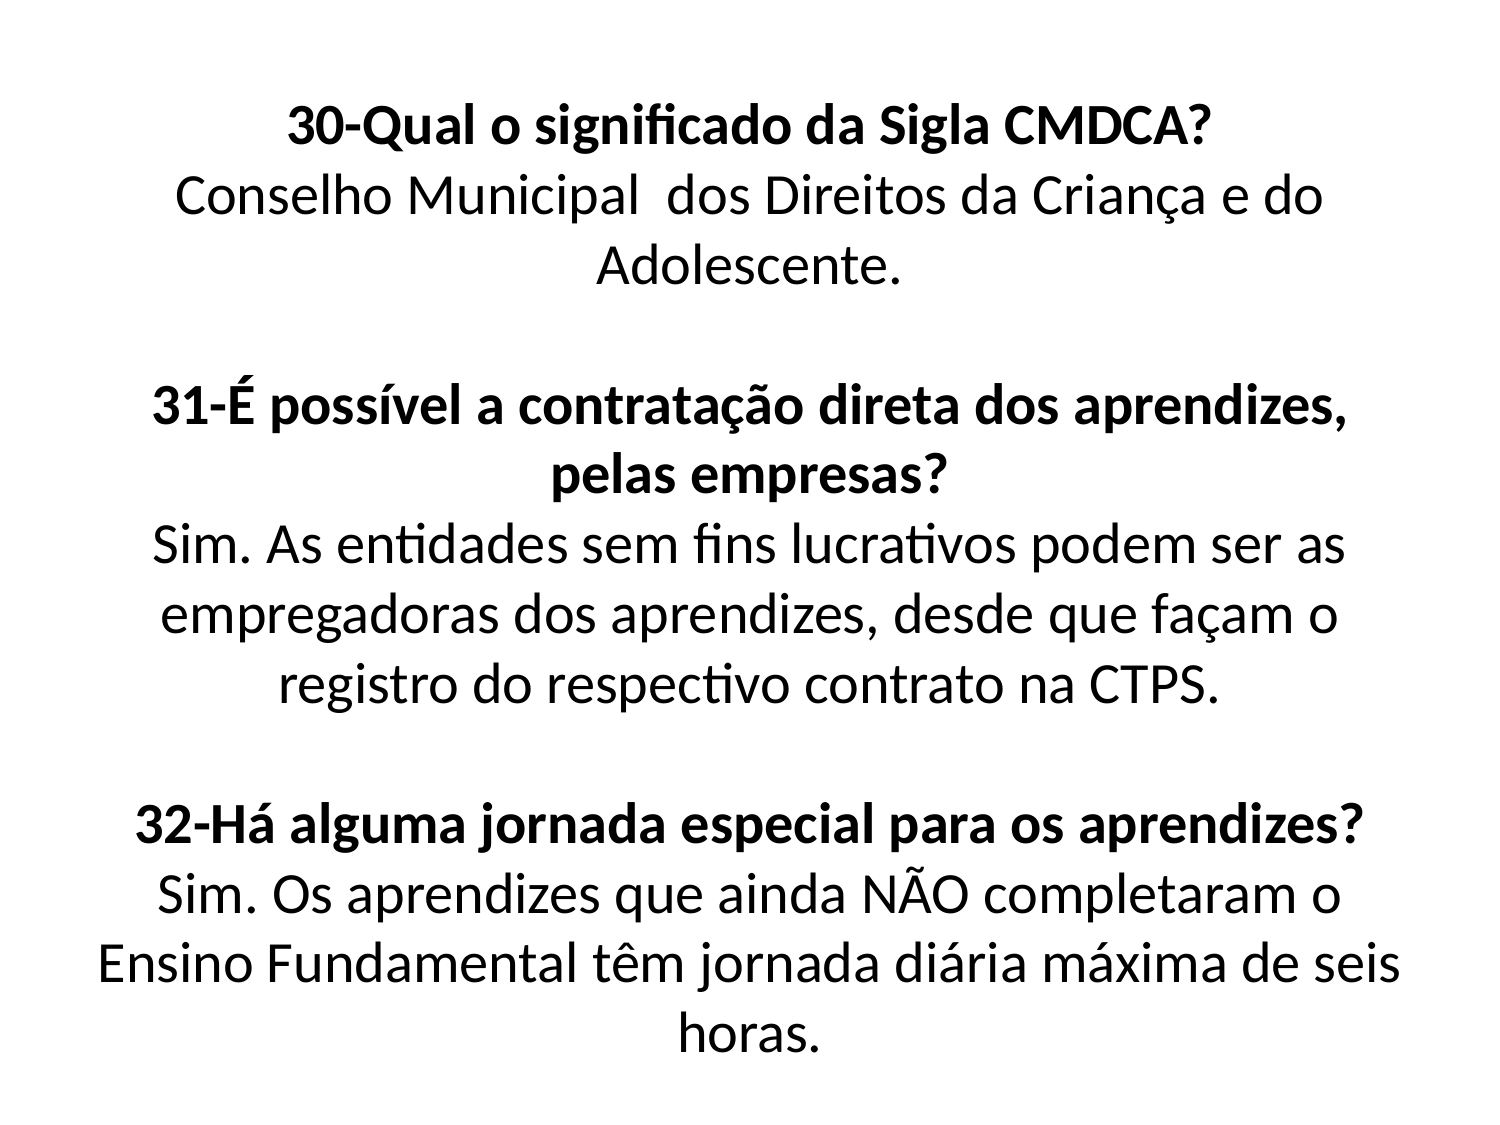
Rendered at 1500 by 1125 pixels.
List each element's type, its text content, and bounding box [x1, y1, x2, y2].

title 30-Qual o significado da Sigla CMDCA? Conselho Municipal dos Direitos da Criança e do Adolescente. 31-É possível a contratação direta dos aprendizes, pelas empresas? Sim. As entidades sem fins lucrativos podem ser as empregadoras dos aprendizes, desde que façam o registro do respectivo contrato na CTPS. 32-Há alguma jornada especial para os aprendizes? Sim. Os aprendizes que ainda NÃO completaram o Ensino Fundamental têm jornada diária máxima de seis horas. [75, 45, 1425, 1106]
